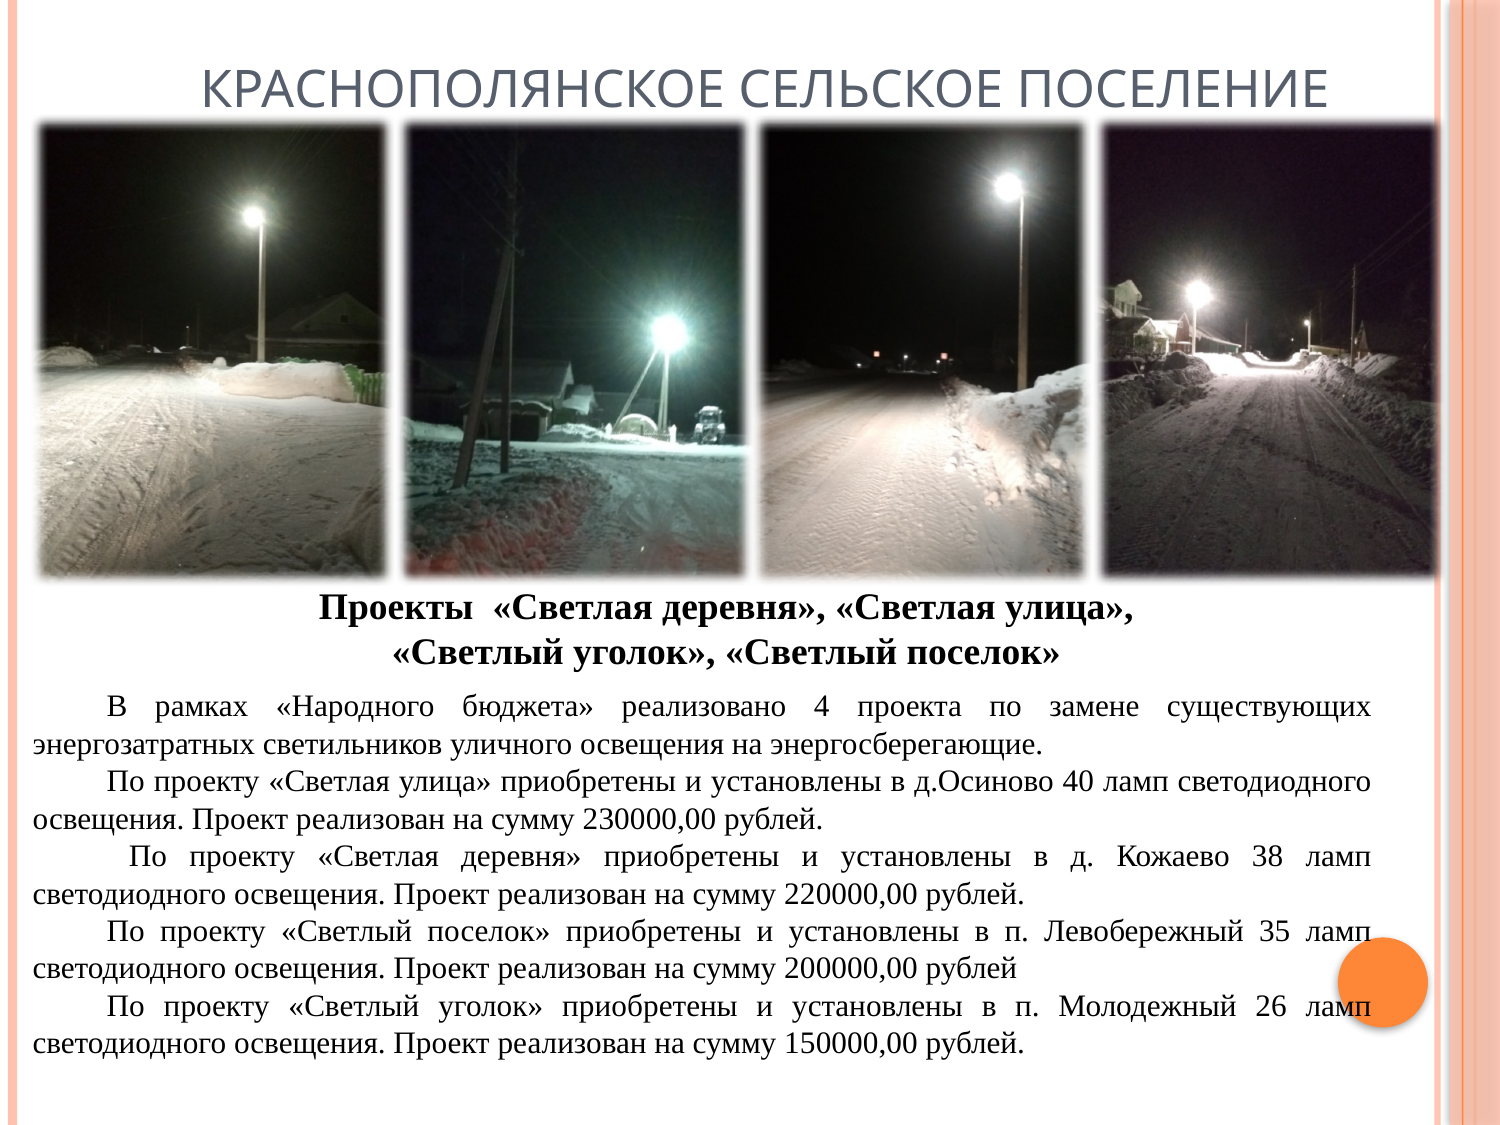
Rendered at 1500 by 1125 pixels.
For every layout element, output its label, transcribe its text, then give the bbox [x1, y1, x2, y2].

text_box Проекты «Светлая деревня», «Светлая улица», «Светлый уголок», «Светлый поселок» [29, 595, 1424, 679]
text_box Краснополянское сельское поселение [64, 0, 1467, 126]
text_box В рамках «Народного бюджета» реализовано 4 проекта по замене существующих энергозатратных светильников уличного освещения на энергосберегающие. По проекту «Светлая улица» приобретены и установлены в д.Осиново 40 ламп светодиодного освещения. Проект реализован на сумму 230000,00 рублей. По проекту «Светлая деревня» приобретены и установлены в д. Кожаево 38 ламп светодиодного освещения. Проект реализован на сумму 220000,00 рублей. По проекту «Светлый поселок» приобретены и установлены в п. Левобережный 35 ламп светодиодного освещения. Проект реализован на сумму 200000,00 рублей По проекту «Светлый уголок» приобретены и установлены в п. Молодежный 26 ламп светодиодного освещения. Проект реализован на сумму 150000,00 рублей. [17, 678, 1388, 1068]
picture [28, 113, 1448, 587]
